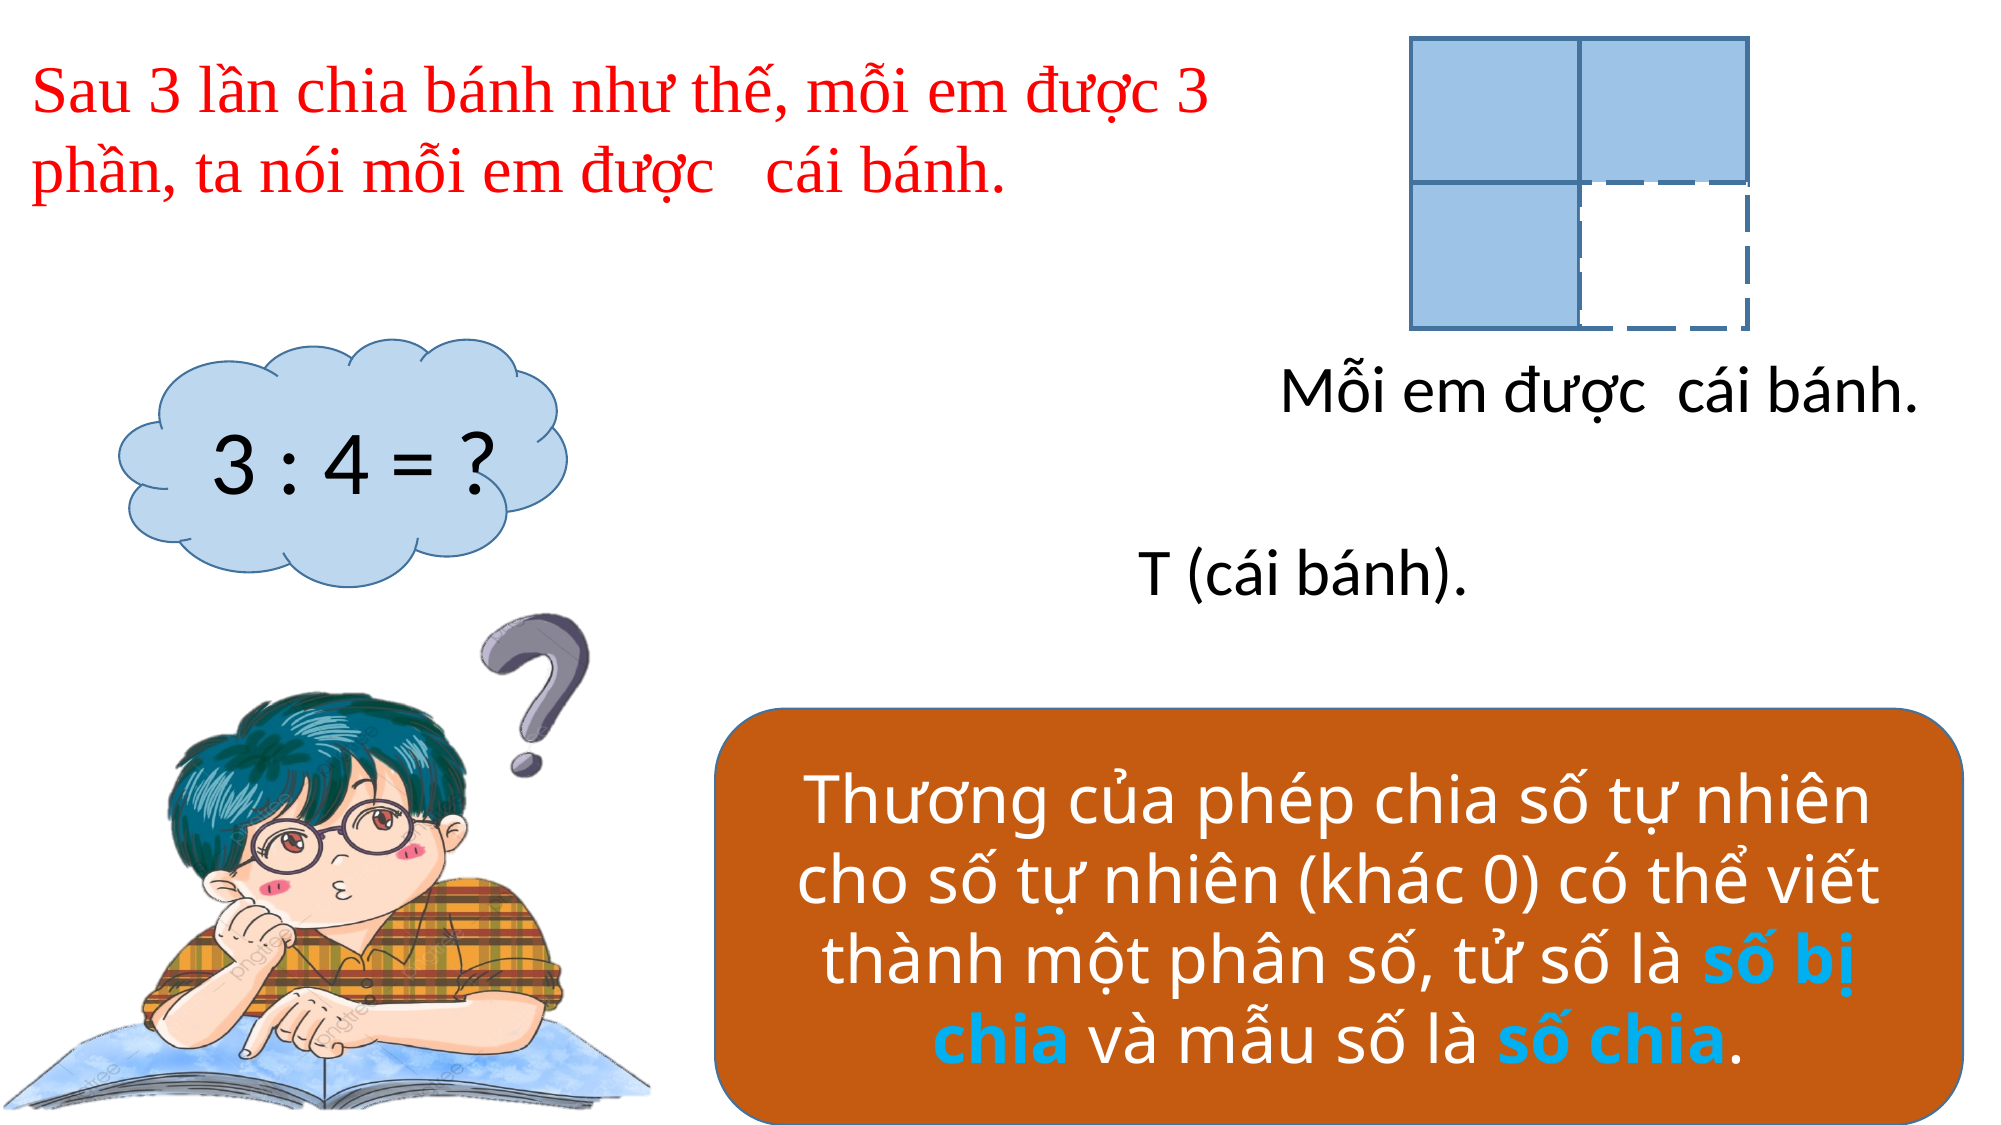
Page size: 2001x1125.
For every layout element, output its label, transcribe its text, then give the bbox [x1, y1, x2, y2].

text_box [119, 338, 615, 587]
picture [0, 581, 690, 1125]
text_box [16, 38, 1748, 485]
text_box Thương của phép chia số tự nhiên cho số tự nhiên (khác 0) có thể viết thành một phân số, tử số là số bị chia và mẫu số là số chia. [714, 707, 1965, 1125]
